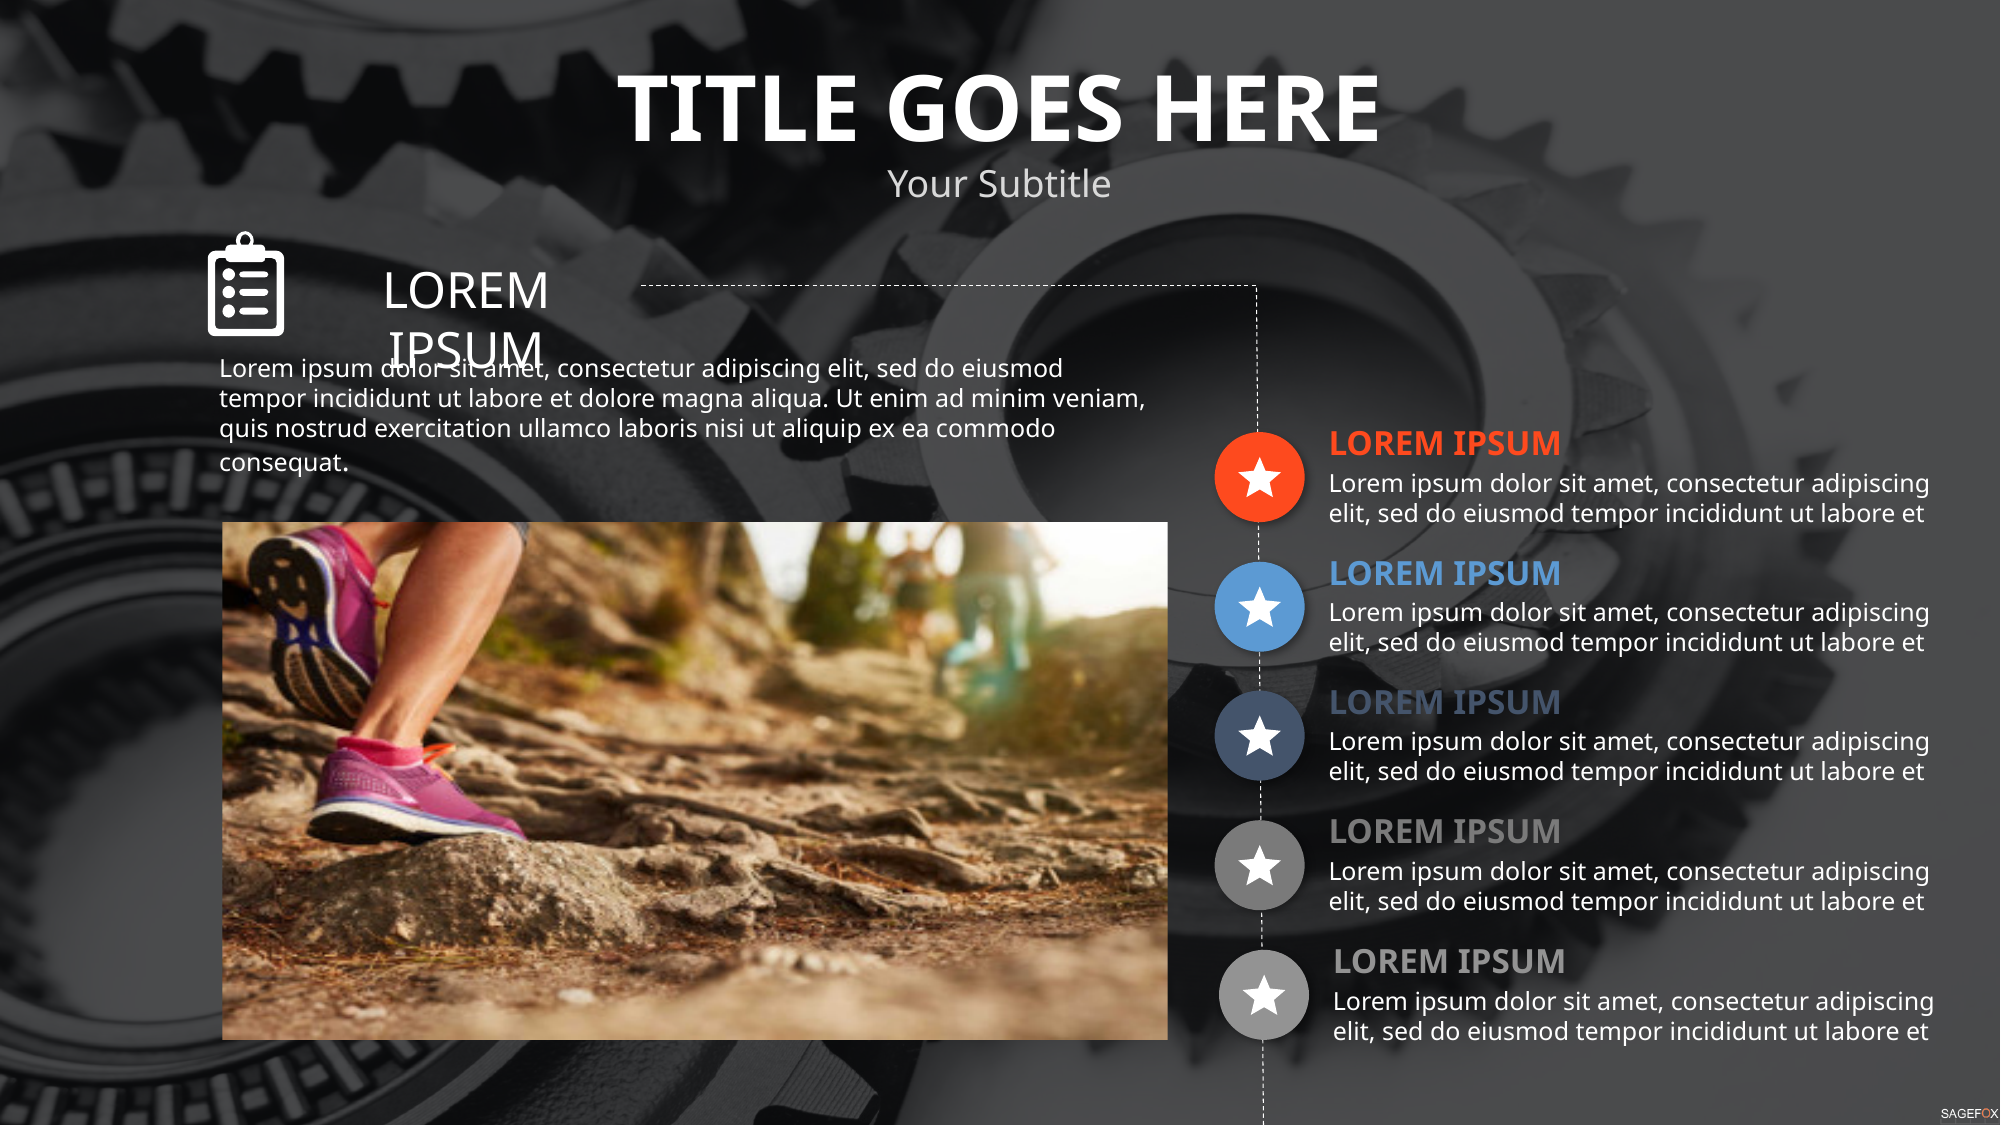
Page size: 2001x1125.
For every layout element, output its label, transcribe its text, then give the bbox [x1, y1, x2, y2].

text_box LOREM IPSUM Lorem ipsum dolor sit amet, consectetur adipiscing elit, sed do eiusmod tempor incididunt ut labore et [1322, 935, 1958, 1050]
picture [1940, 0, 2001, 1125]
text_box LOREM IPSUM Lorem ipsum dolor sit amet, consectetur adipiscing elit, sed do eiusmod tempor incididunt ut labore et [1318, 675, 1953, 791]
text_box LOREM IPSUM Lorem ipsum dolor sit amet, consectetur adipiscing elit, sed do eiusmod tempor incididunt ut labore et [1318, 805, 1953, 921]
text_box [1214, 820, 1305, 911]
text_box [1256, 652, 1264, 690]
text_box TITLE GOES HERE Your Subtitle [548, 42, 1452, 212]
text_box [1214, 432, 1305, 523]
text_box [207, 231, 285, 337]
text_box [1214, 561, 1305, 652]
text_box [221, 521, 1169, 1041]
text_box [1256, 523, 1264, 561]
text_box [1218, 949, 1309, 1040]
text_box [1256, 287, 1264, 432]
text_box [1256, 911, 1264, 949]
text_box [1256, 781, 1264, 820]
text_box LOREM IPSUM [292, 250, 642, 344]
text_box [1256, 1040, 1264, 1125]
text_box Lorem ipsum dolor sit amet, consectetur adipiscing elit, sed do eiusmod tempor incididunt ut labore et dolore magna aliqua. Ut enim ad minim veniam, quis nostrud exercitation ullamco laboris nisi ut aliquip ex ea commodo consequat. [204, 344, 1168, 485]
text_box LOREM IPSUM Lorem ipsum dolor sit amet, consectetur adipiscing elit, sed do eiusmod tempor incididunt ut labore et [1318, 417, 1953, 533]
text_box LOREM IPSUM Lorem ipsum dolor sit amet, consectetur adipiscing elit, sed do eiusmod tempor incididunt ut labore et [1318, 546, 1953, 662]
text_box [1214, 690, 1305, 781]
